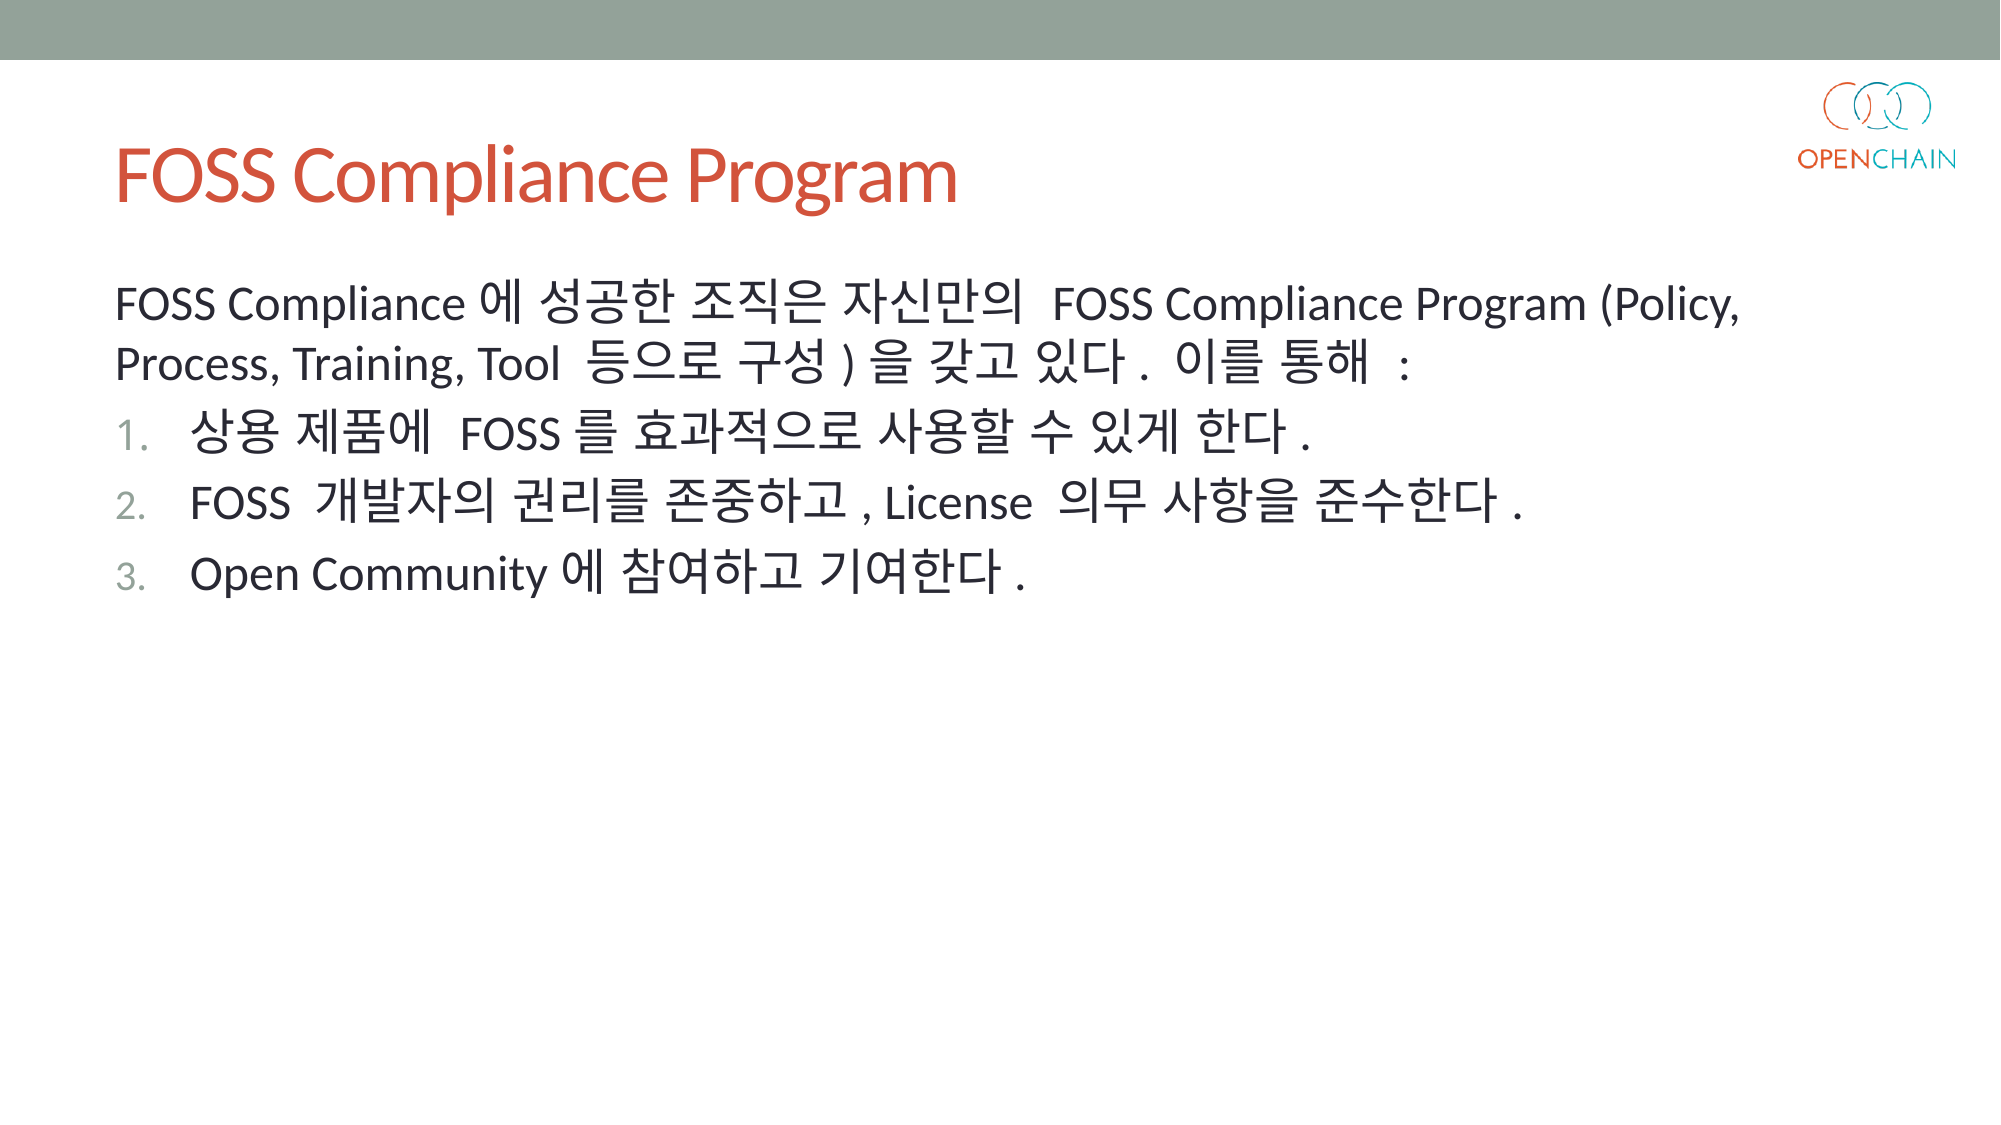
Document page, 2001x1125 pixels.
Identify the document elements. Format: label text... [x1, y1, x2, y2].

title FOSS Compliance Program [99, 87, 1900, 250]
picture [1798, 82, 1955, 169]
list FOSS Compliance에 성공한 조직은 자신만의 FOSS Compliance Program (Policy, Process, Training, Tool 등으로 구성)을 갖고 있다. 이를 통해 : 상용 제품에 FOSS를 효과적으로 사용할 수 있게 한다. FOSS 개발자의 권리를 존중하고, License 의무 사항을 준수한다. Open Community에 참여하고 기여한다. [99, 262, 1900, 1063]
